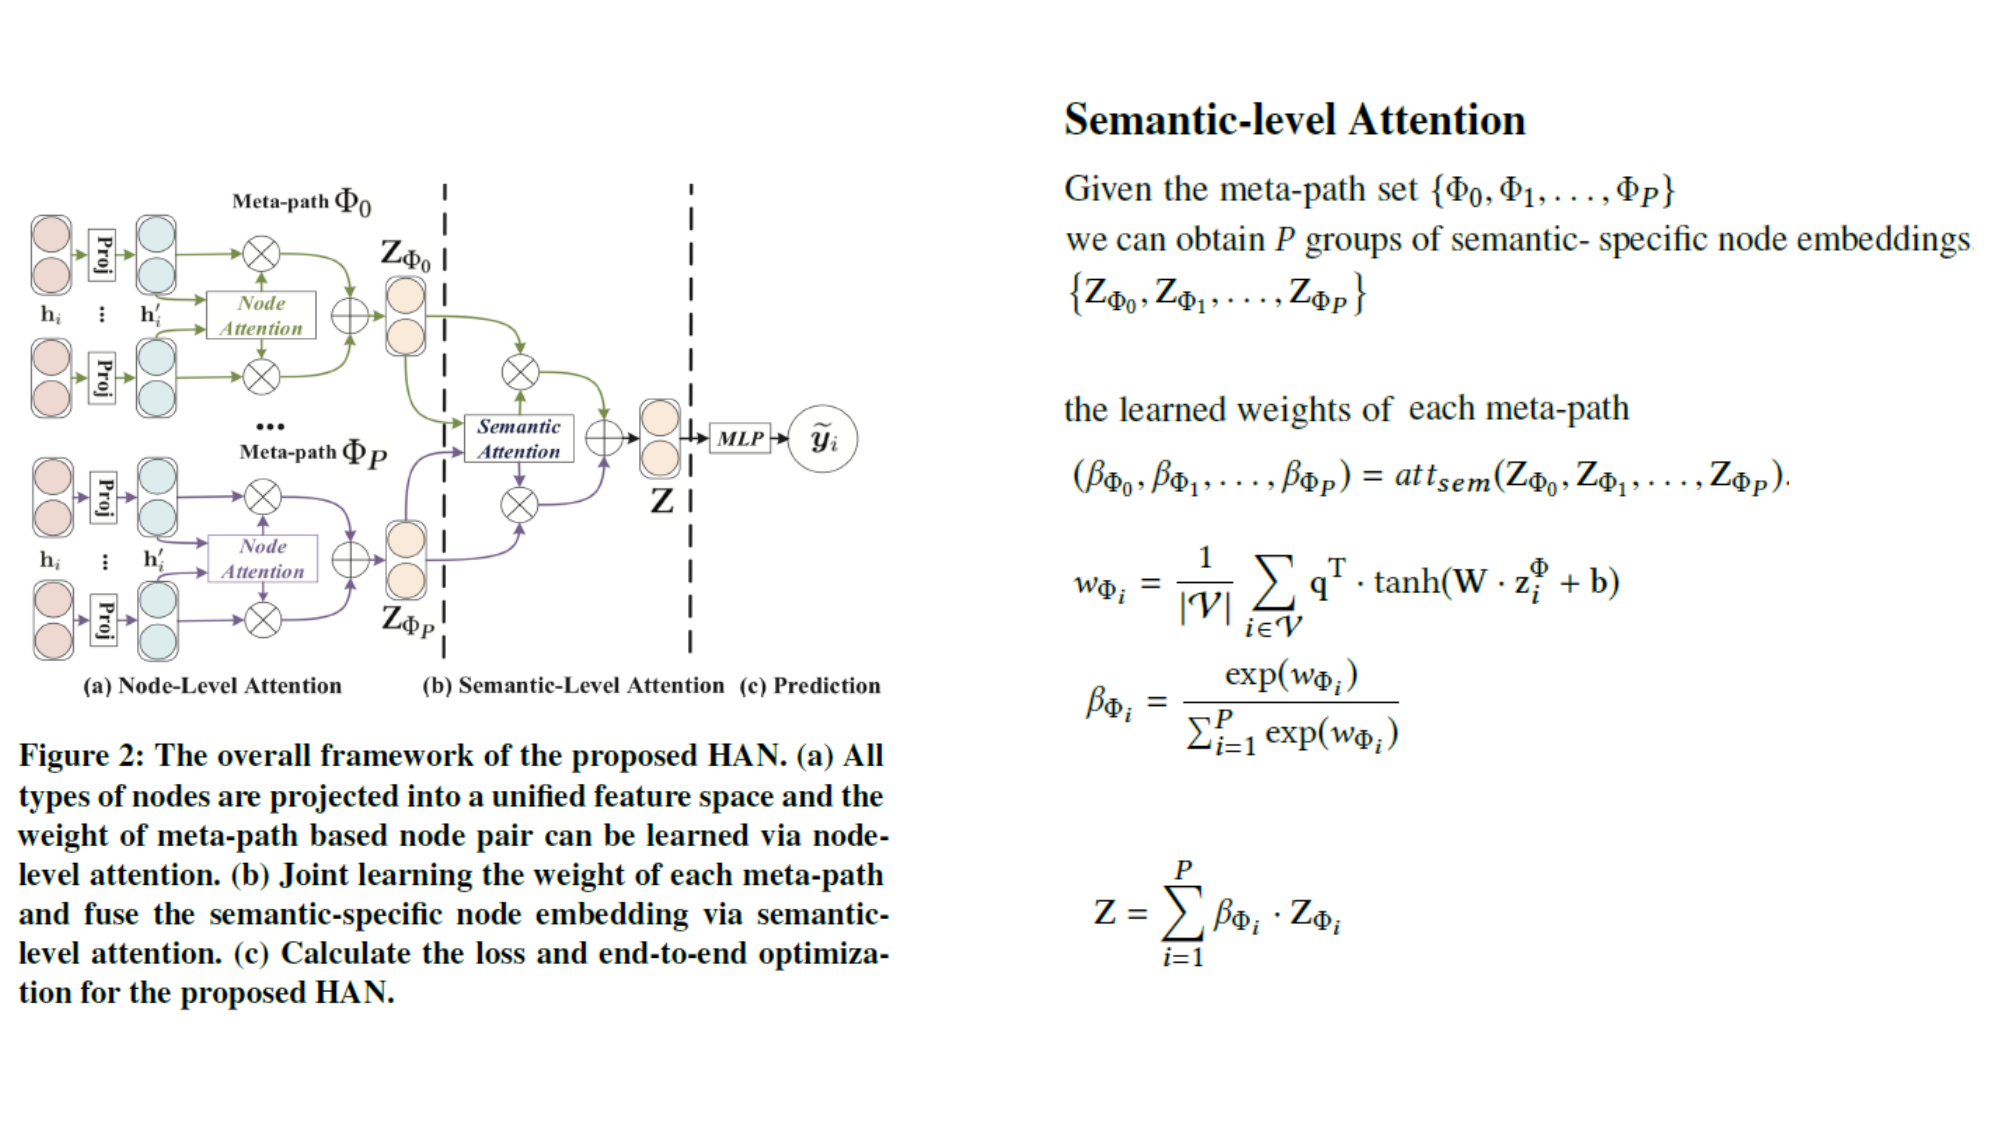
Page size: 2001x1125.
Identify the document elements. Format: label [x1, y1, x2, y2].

picture [1061, 164, 1679, 217]
picture [1064, 222, 1974, 263]
picture [1061, 268, 1367, 320]
picture [1069, 541, 1622, 642]
picture [0, 163, 910, 1020]
picture [1061, 449, 1789, 504]
picture [1074, 653, 1404, 765]
picture [1061, 88, 1533, 146]
picture [1084, 856, 1344, 976]
picture [1061, 385, 1639, 431]
